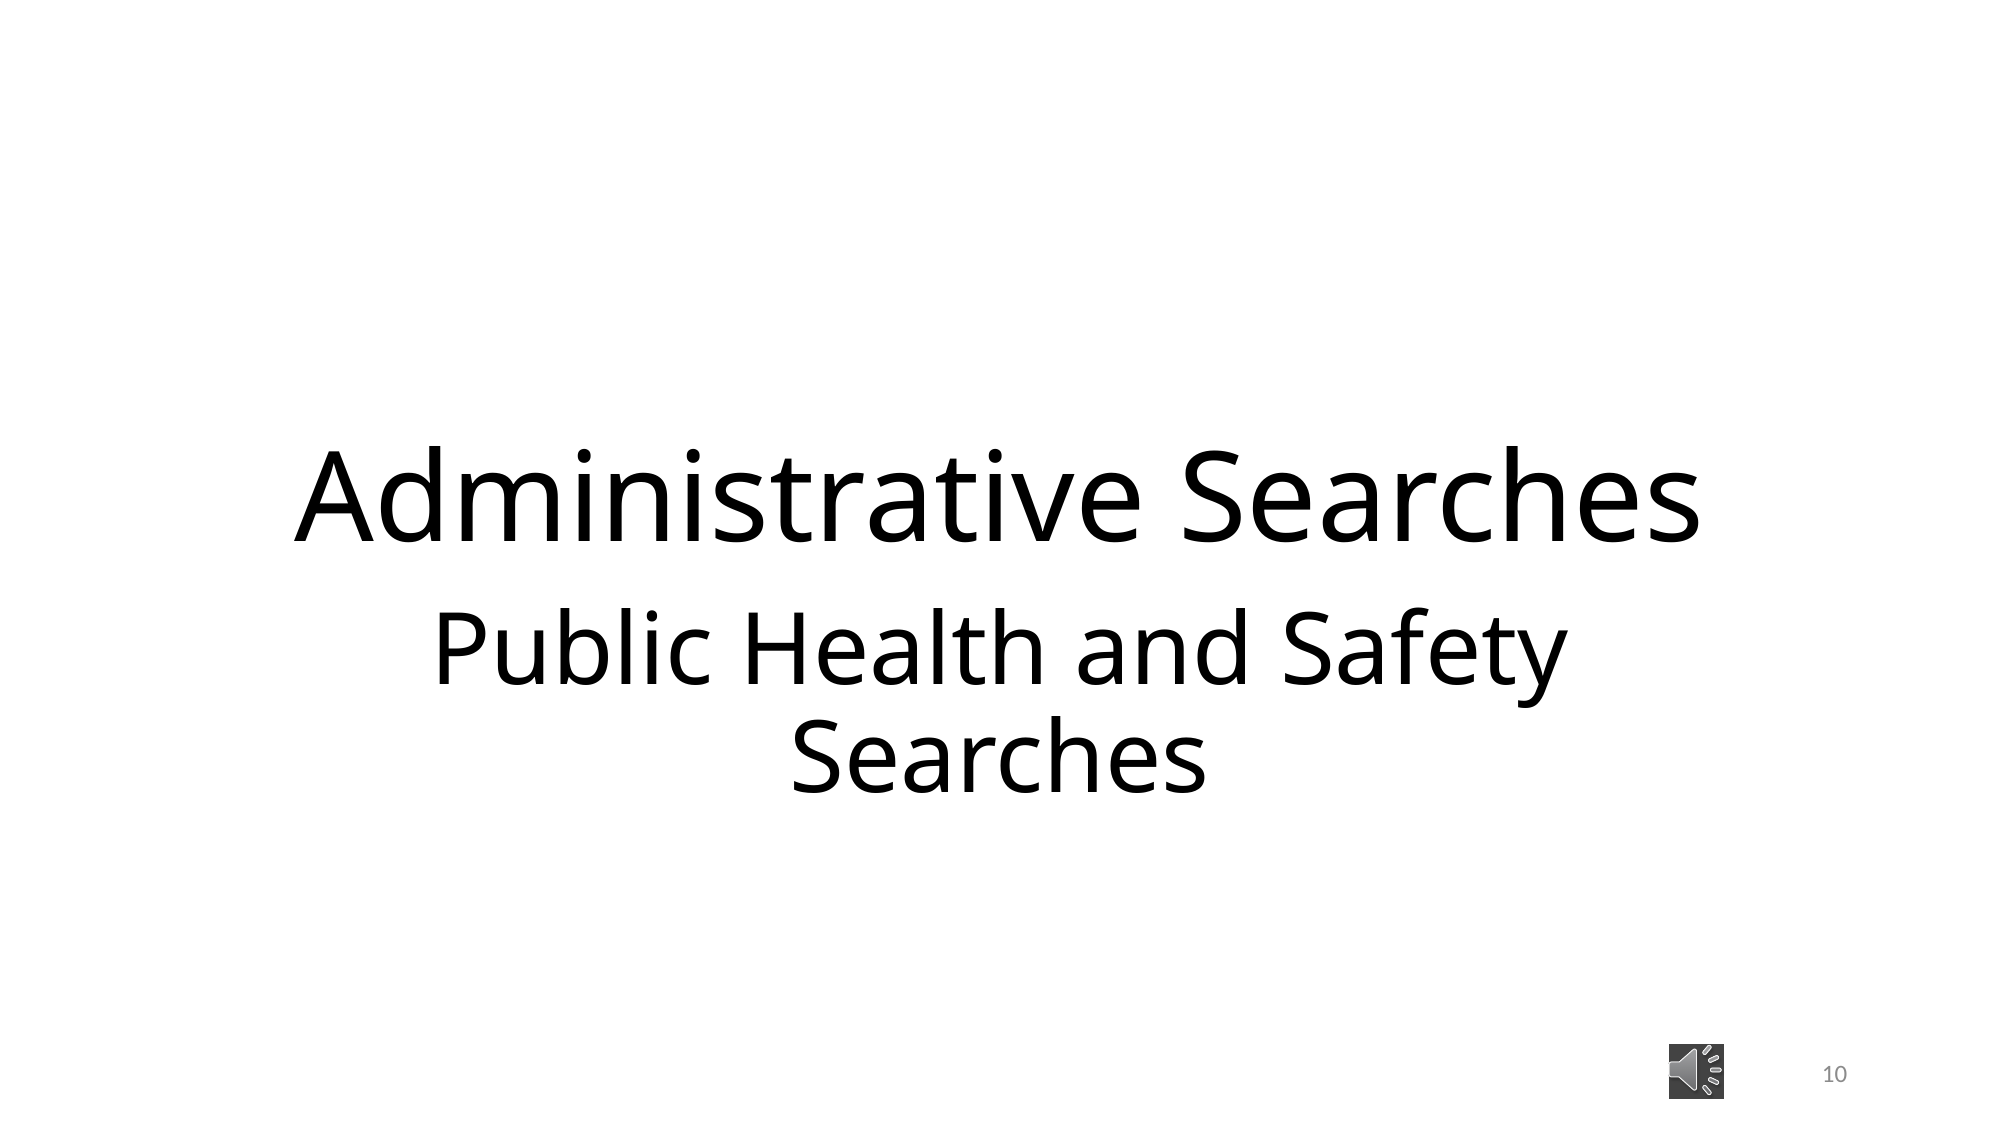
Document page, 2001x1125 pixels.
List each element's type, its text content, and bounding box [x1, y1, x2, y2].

subtitle Public Health and Safety Searches [249, 590, 1750, 863]
picture [1667, 1042, 1725, 1100]
slide_number 10 [1412, 1042, 1863, 1103]
title Administrative Searches [249, 184, 1750, 576]
